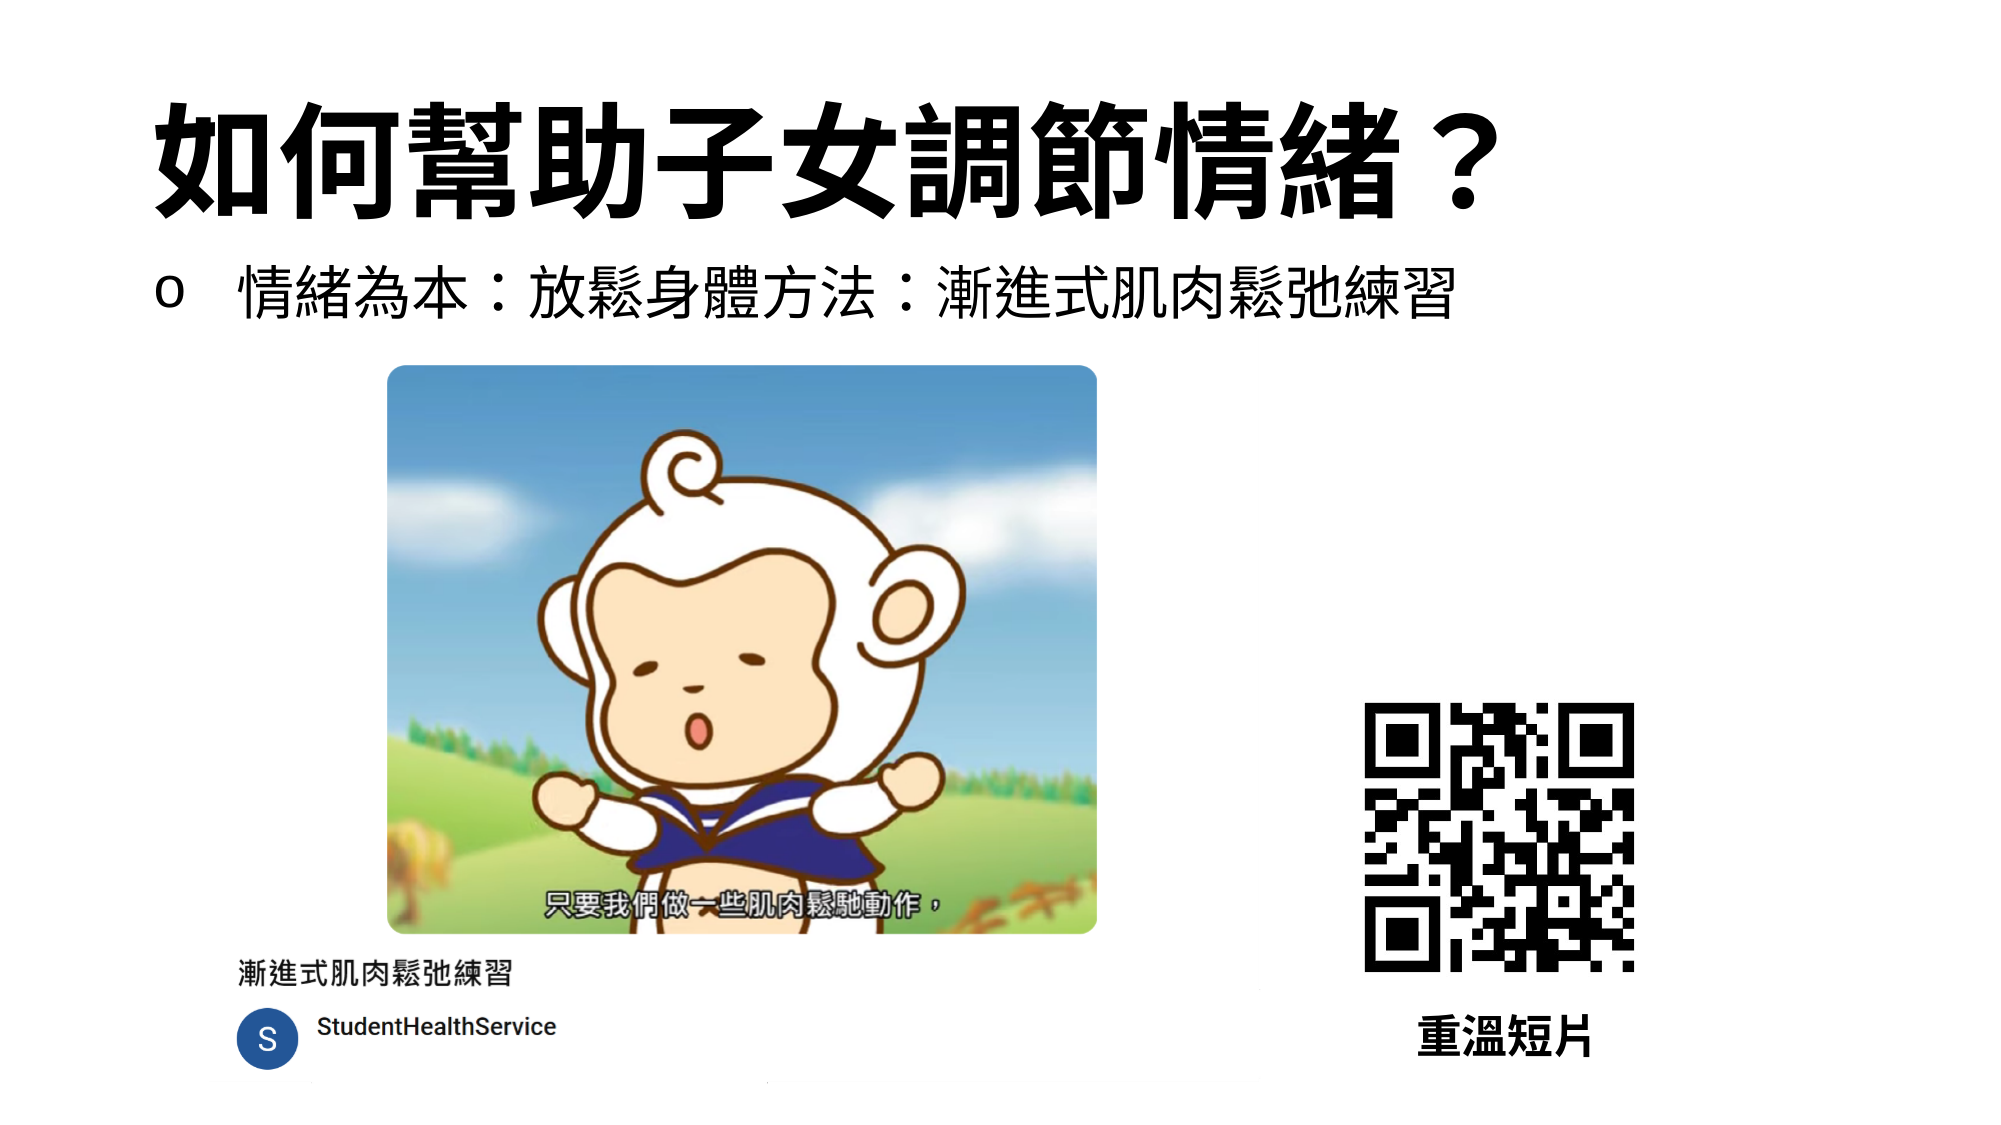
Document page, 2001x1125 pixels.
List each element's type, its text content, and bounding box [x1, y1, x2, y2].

text_box 重溫短片 [1330, 994, 1685, 1084]
picture [209, 329, 1261, 1085]
list 情緒為本：放鬆身體方法：漸進式肌肉鬆弛練習 [137, 256, 1880, 342]
picture [1320, 658, 1676, 1014]
title 如何幫助子女調節情緒？ [137, 59, 1863, 256]
